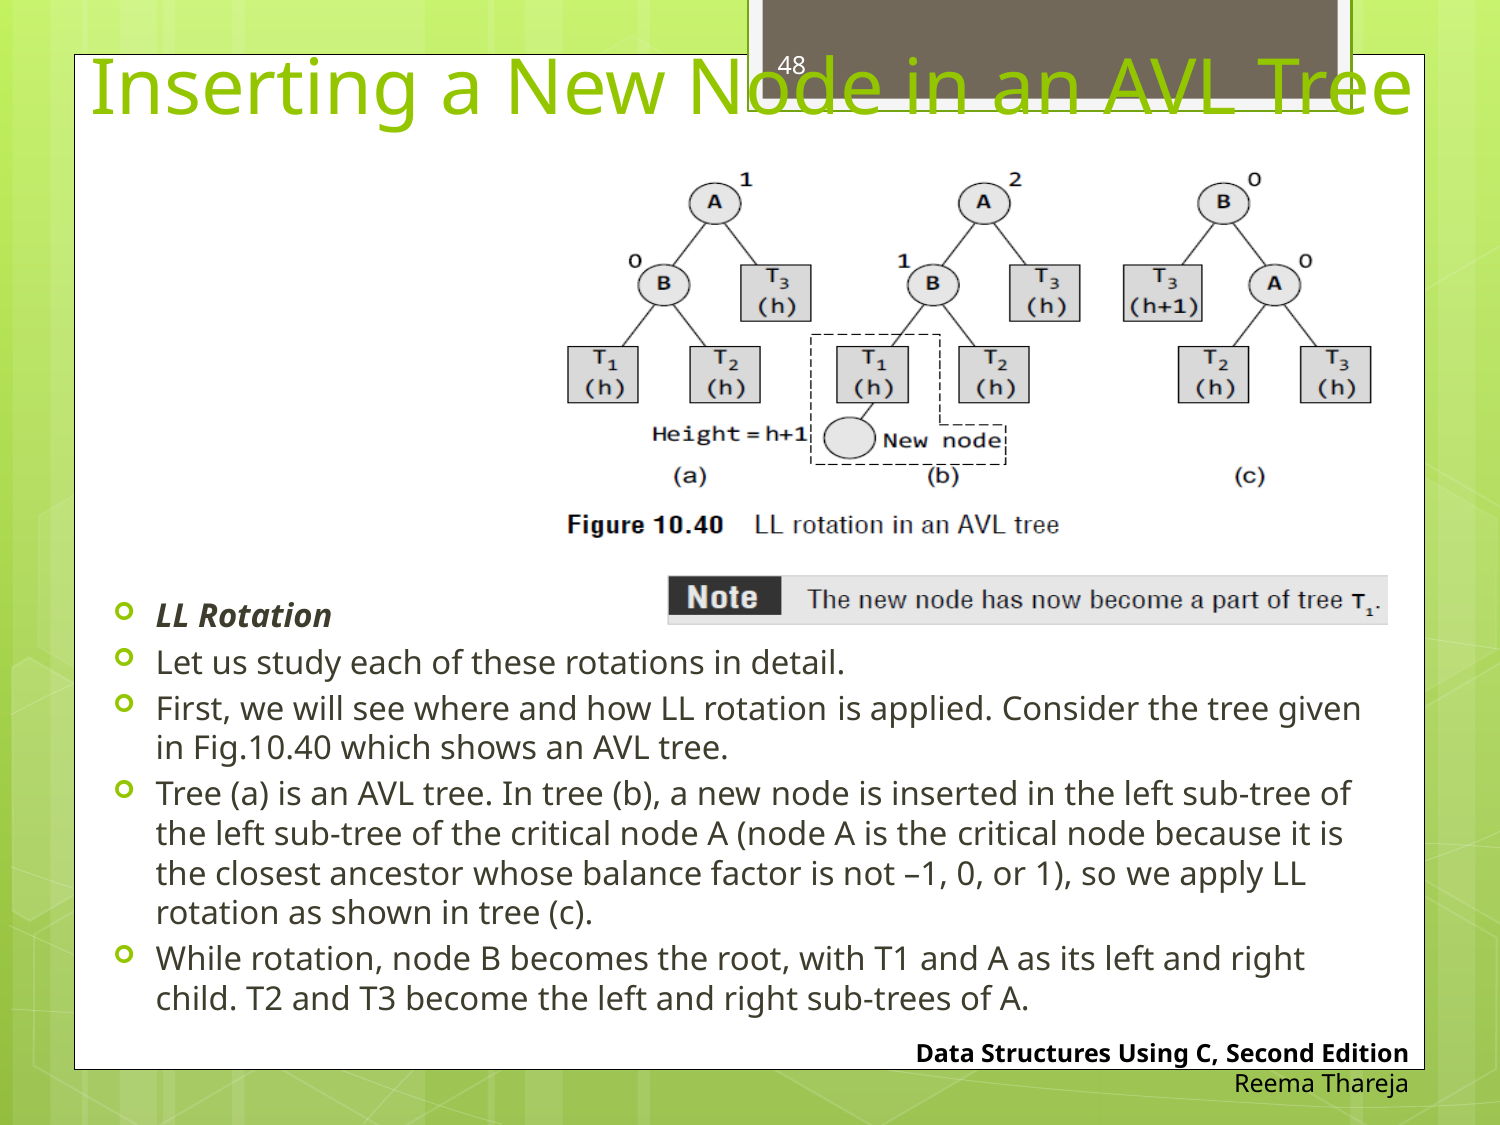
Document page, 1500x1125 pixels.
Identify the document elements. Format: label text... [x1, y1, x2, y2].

slide_number 48 [762, 36, 982, 97]
picture [562, 162, 1388, 637]
title Inserting a New Node in an AVL Tree [75, 24, 1450, 138]
footer Data Structures Using C, Second Edition Reema Thareja [849, 1037, 1425, 1098]
list LL Rotation Let us study each of these rotations in detail. First, we will see where and how LL rotation is applied. Consider the tree given in Fig.10.40 which shows an AVL tree. Tree (a) is an AVL tree. In tree (b), a new node is inserted in the left sub-tree of the left sub-tree of the critical node A (node A is the critical node because it is the closest ancestor whose balance factor is not –1, 0, or 1), so we apply LL rotation as shown in tree (c). While rotation, node B becomes the root, with T1 and A as its left and right child. T2 and T3 become the left and right sub-trees of A. [87, 587, 1413, 1025]
